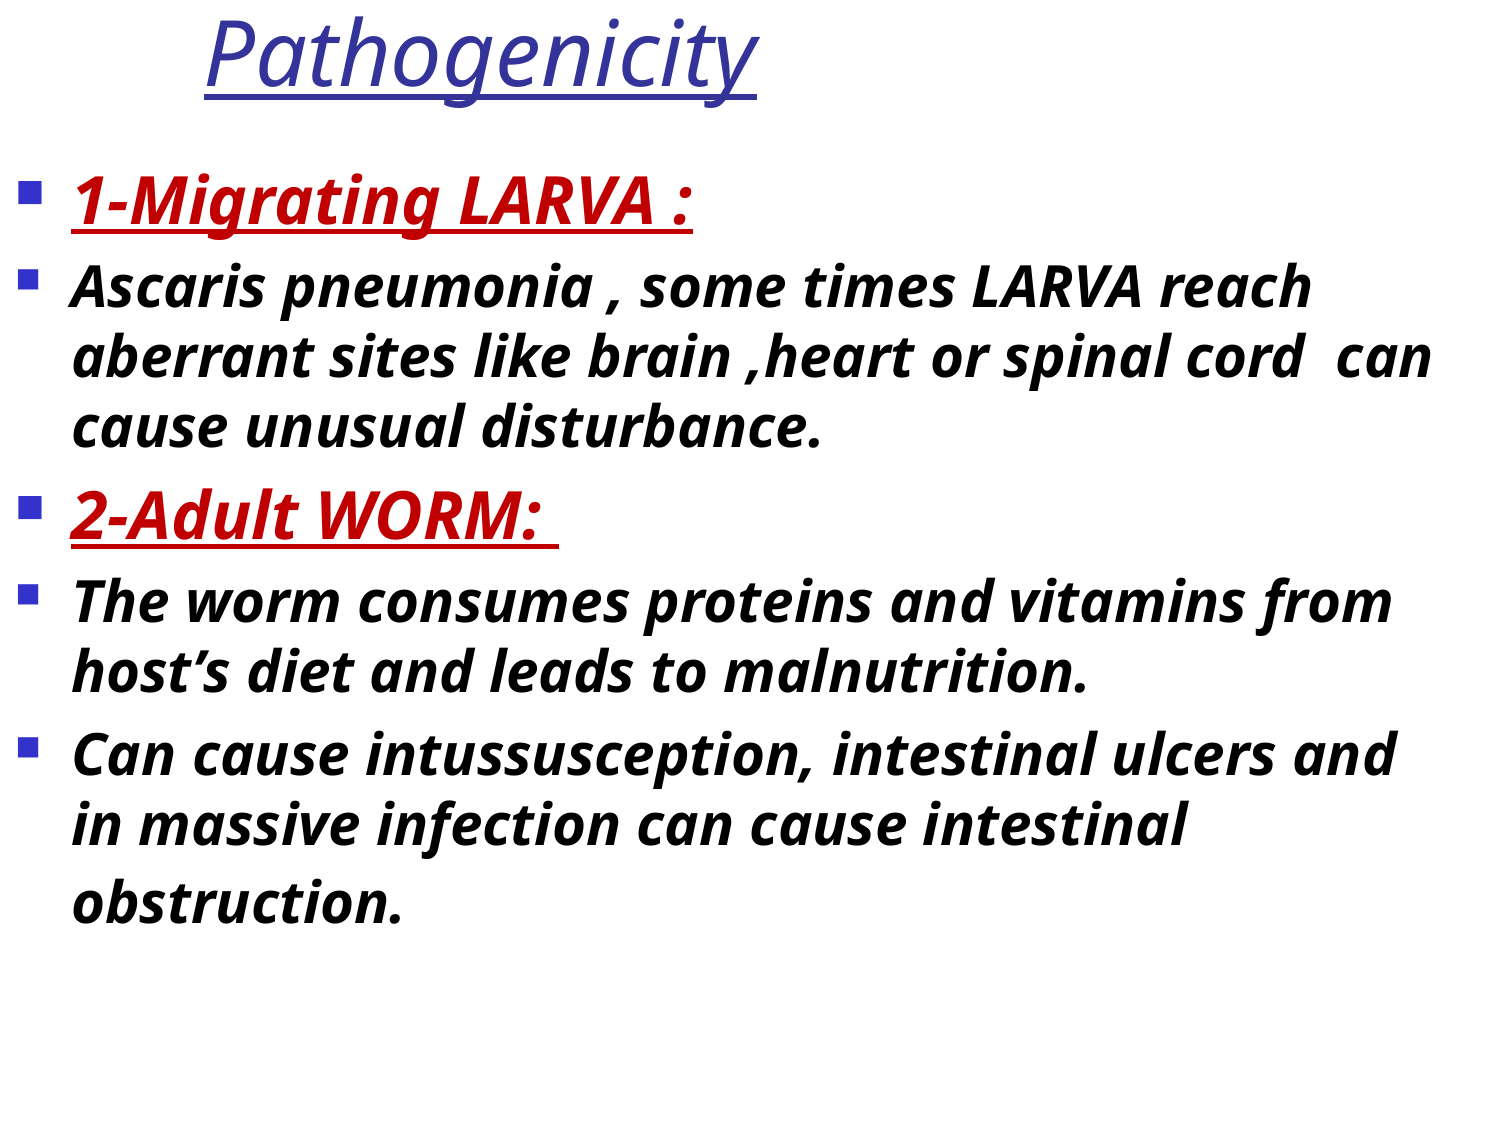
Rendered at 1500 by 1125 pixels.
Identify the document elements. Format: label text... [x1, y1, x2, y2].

title Pathogenicity [188, 0, 1468, 113]
list 1-Migrating LARVA : Ascaris pneumonia , some times LARVA reach aberrant sites like brain ,heart or spinal cord can cause unusual disturbance. 2-Adult WORM: The worm consumes proteins and vitamins from host’s diet and leads to malnutrition. Can cause intussusception, intestinal ulcers and in massive infection can cause intestinal obstruction. [0, 149, 1469, 1125]
